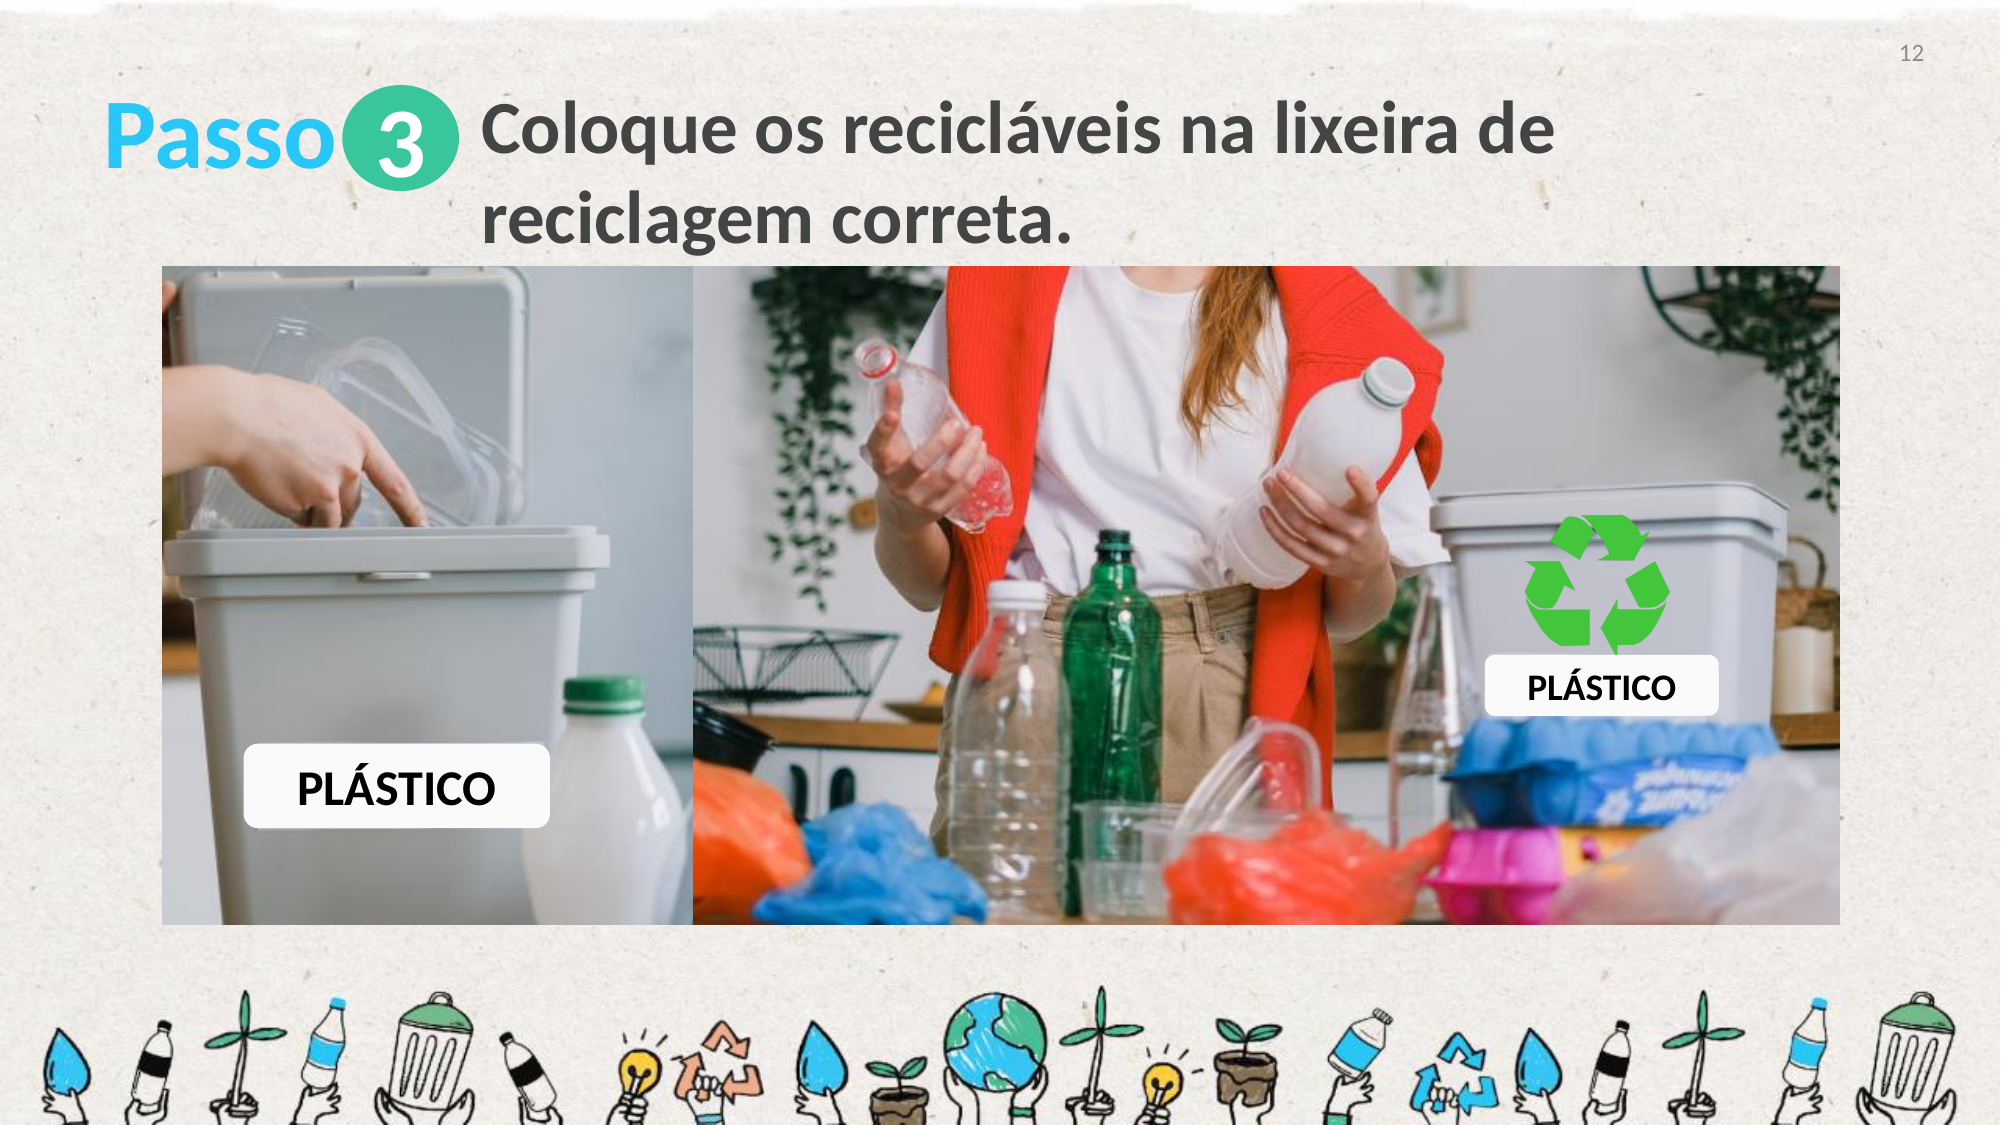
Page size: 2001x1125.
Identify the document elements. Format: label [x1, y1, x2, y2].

text_box [162, 266, 1840, 926]
picture [0, 0, 2000, 1125]
